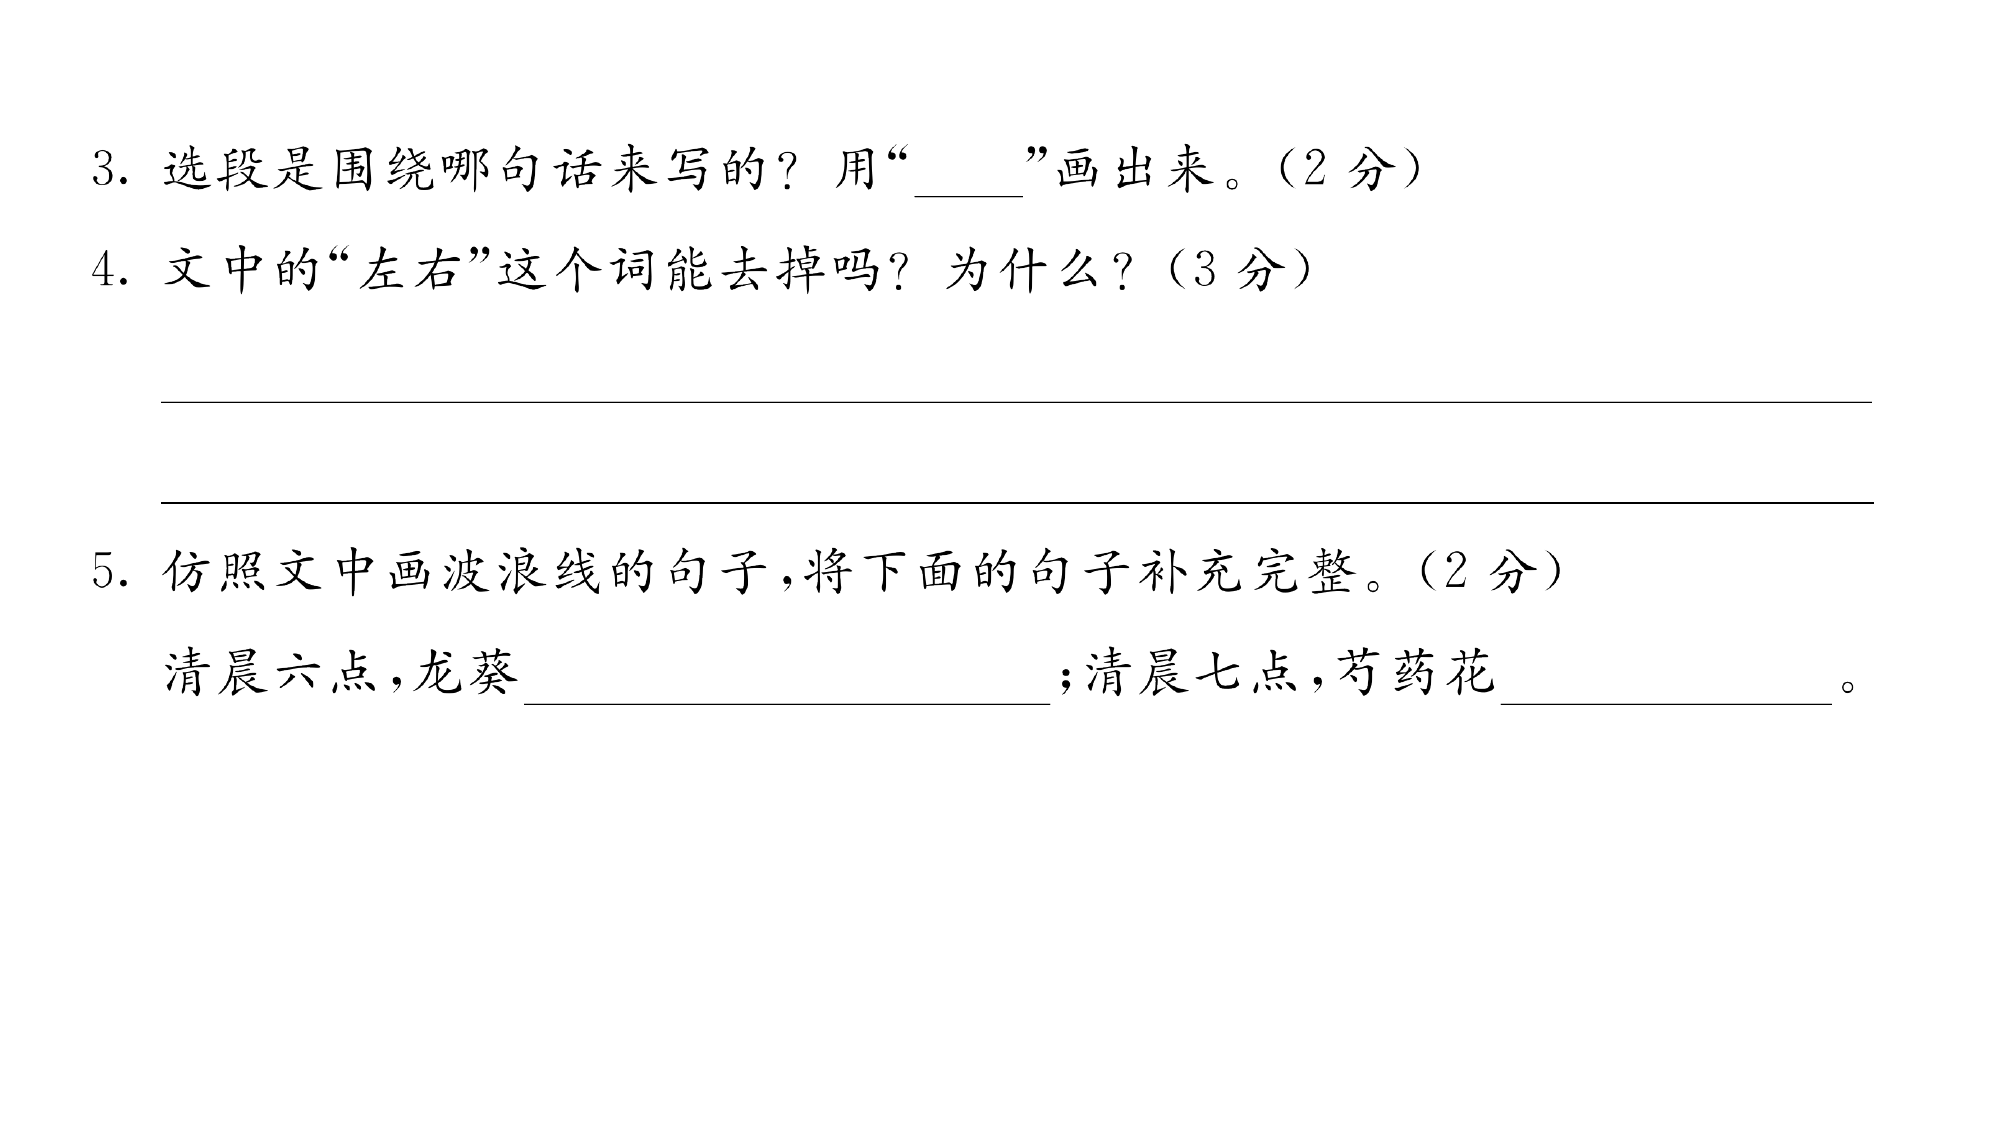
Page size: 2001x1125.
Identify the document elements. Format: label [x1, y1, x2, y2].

picture [88, 118, 1979, 729]
